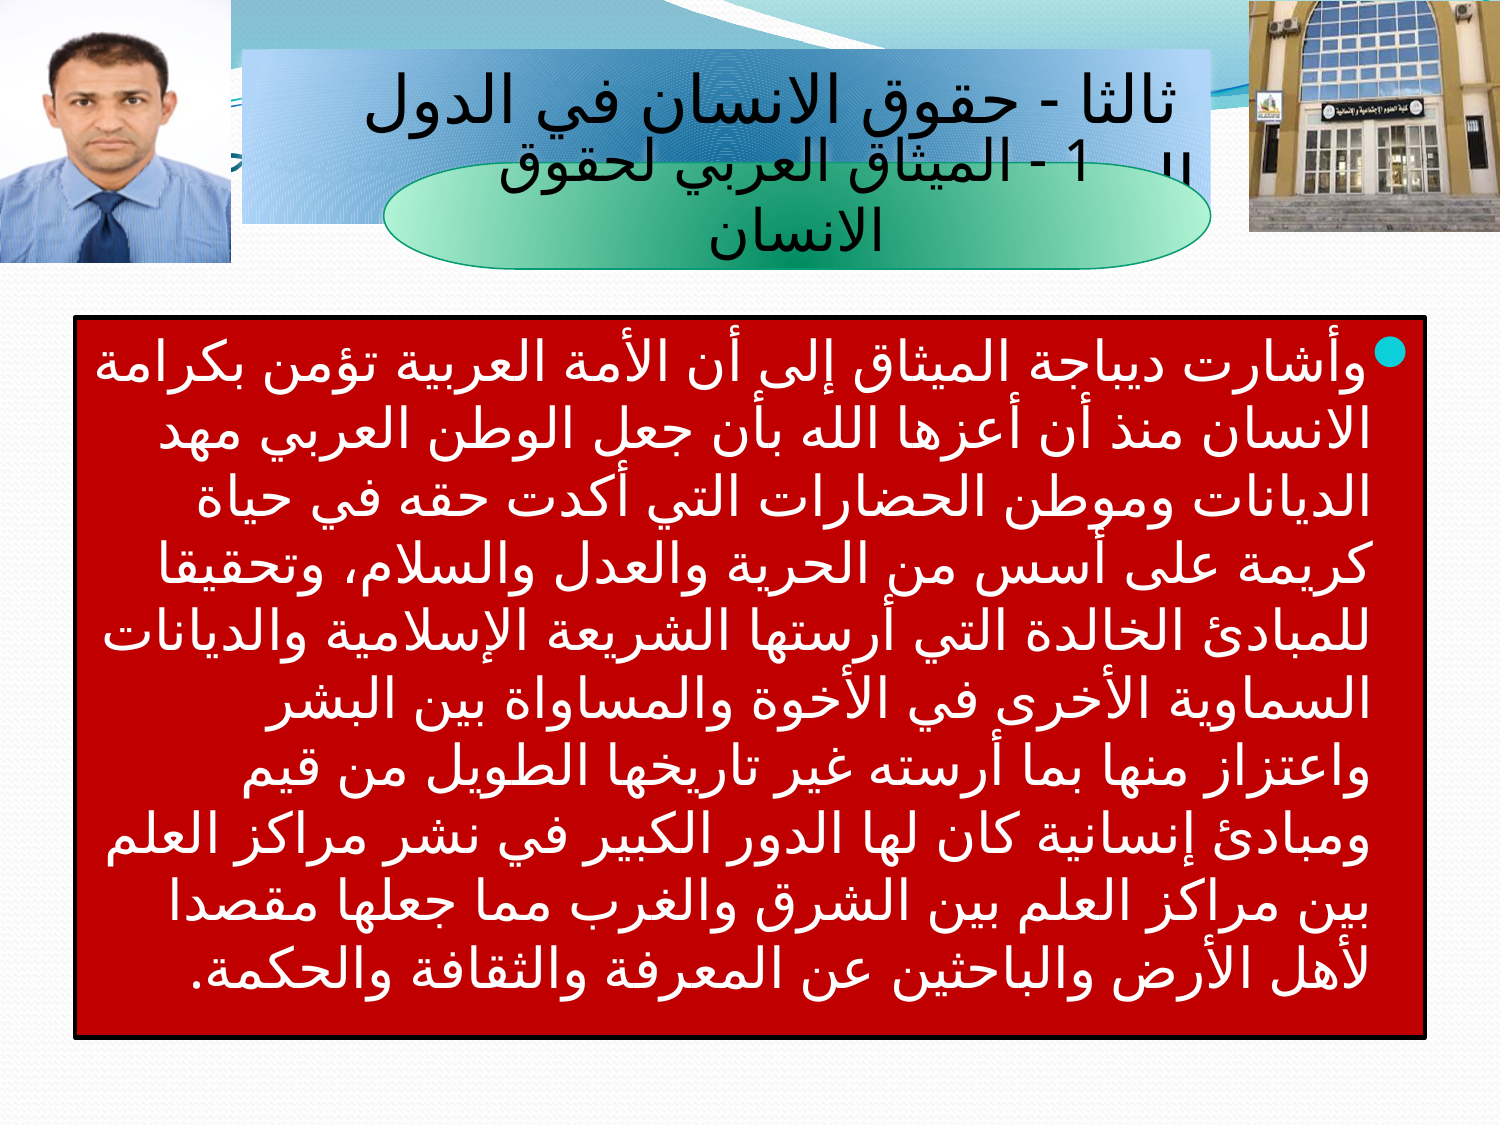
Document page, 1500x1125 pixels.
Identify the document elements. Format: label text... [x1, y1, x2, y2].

title شريعة حمورابي [75, 115, 1425, 303]
text_box ثالثا - حقوق الانسان في الدول العربية: [242, 49, 1211, 224]
list وأشارت ديباجة الميثاق إلى أن الأمة العربية تؤمن بكرامة الانسان منذ أن أعزها الله بأن جعل الوطن العربي مهد الديانات وموطن الحضارات التي أكدت حقه في حياة كريمة على أسس من الحرية والعدل والسلام، وتحقيقا للمبادئ الخالدة التي أرستها الشريعة الإسلامية والديانات السماوية الأخرى في الأخوة والمساواة بين البشر واعتزاز منها بما أرسته غير تاريخها الطويل من قيم ومبادئ إنسانية كان لها الدور الكبير في نشر مراكز العلم بين مراكز العلم بين الشرق والغرب مما جعلها مقصدا لأهل الأرض والباحثين عن المعرفة والثقافة والحكمة. [73, 315, 1427, 1040]
text_box 1 - الميثاق العربي لحقوق الانسان [382, 161, 1212, 270]
picture [0, 0, 231, 263]
picture [1248, 1, 1500, 232]
